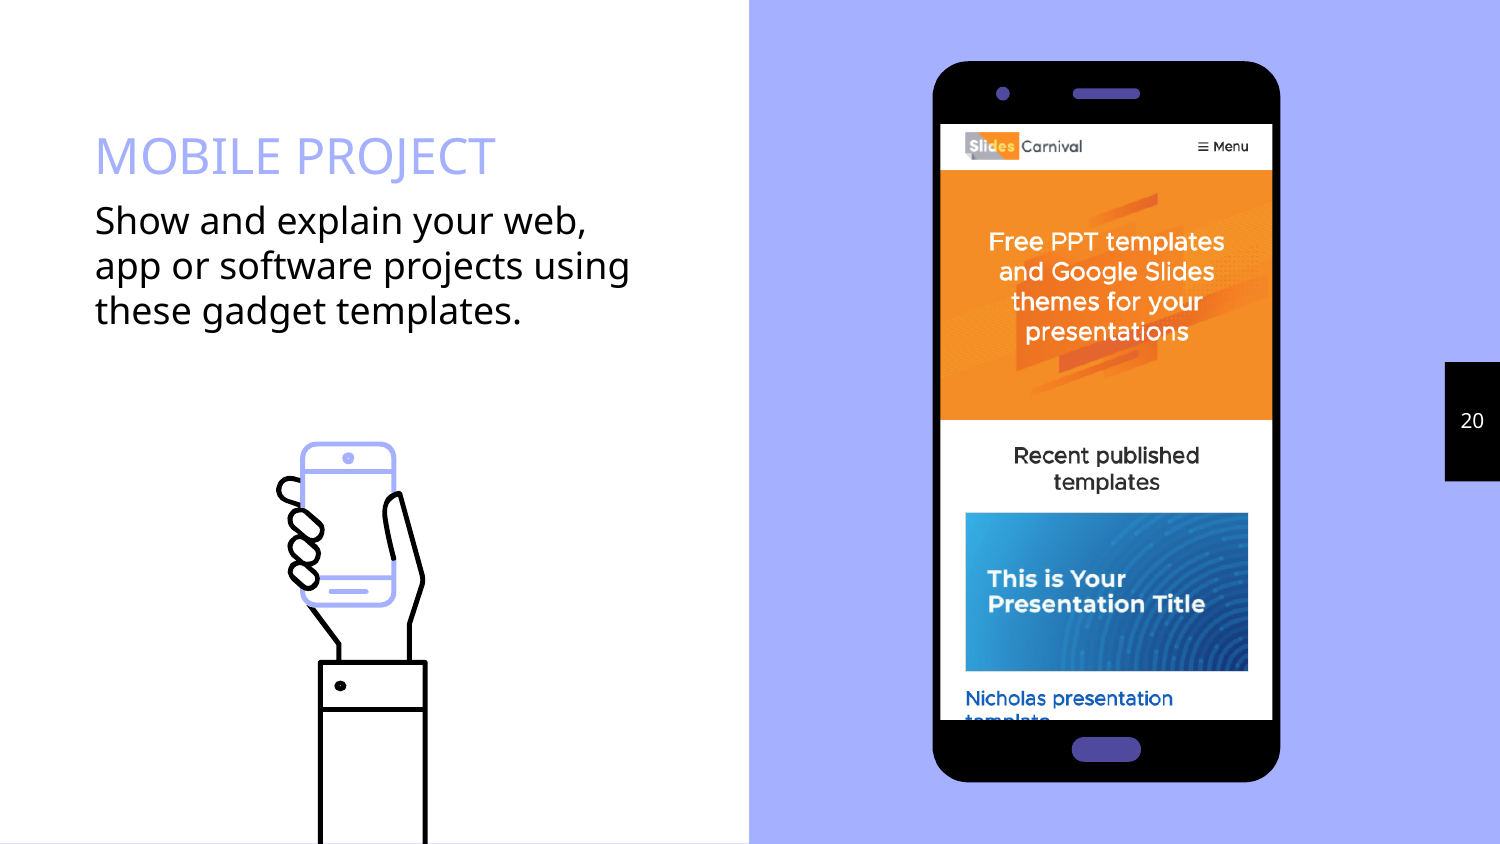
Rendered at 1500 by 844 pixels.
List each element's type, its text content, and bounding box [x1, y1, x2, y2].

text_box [273, 441, 428, 844]
slide_number ‹#› [1444, 362, 1500, 482]
picture [939, 123, 1273, 720]
list MOBILE PROJECT Show and explain your web, app or software projects using these gadget templates. [79, 110, 672, 725]
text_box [932, 60, 1281, 783]
